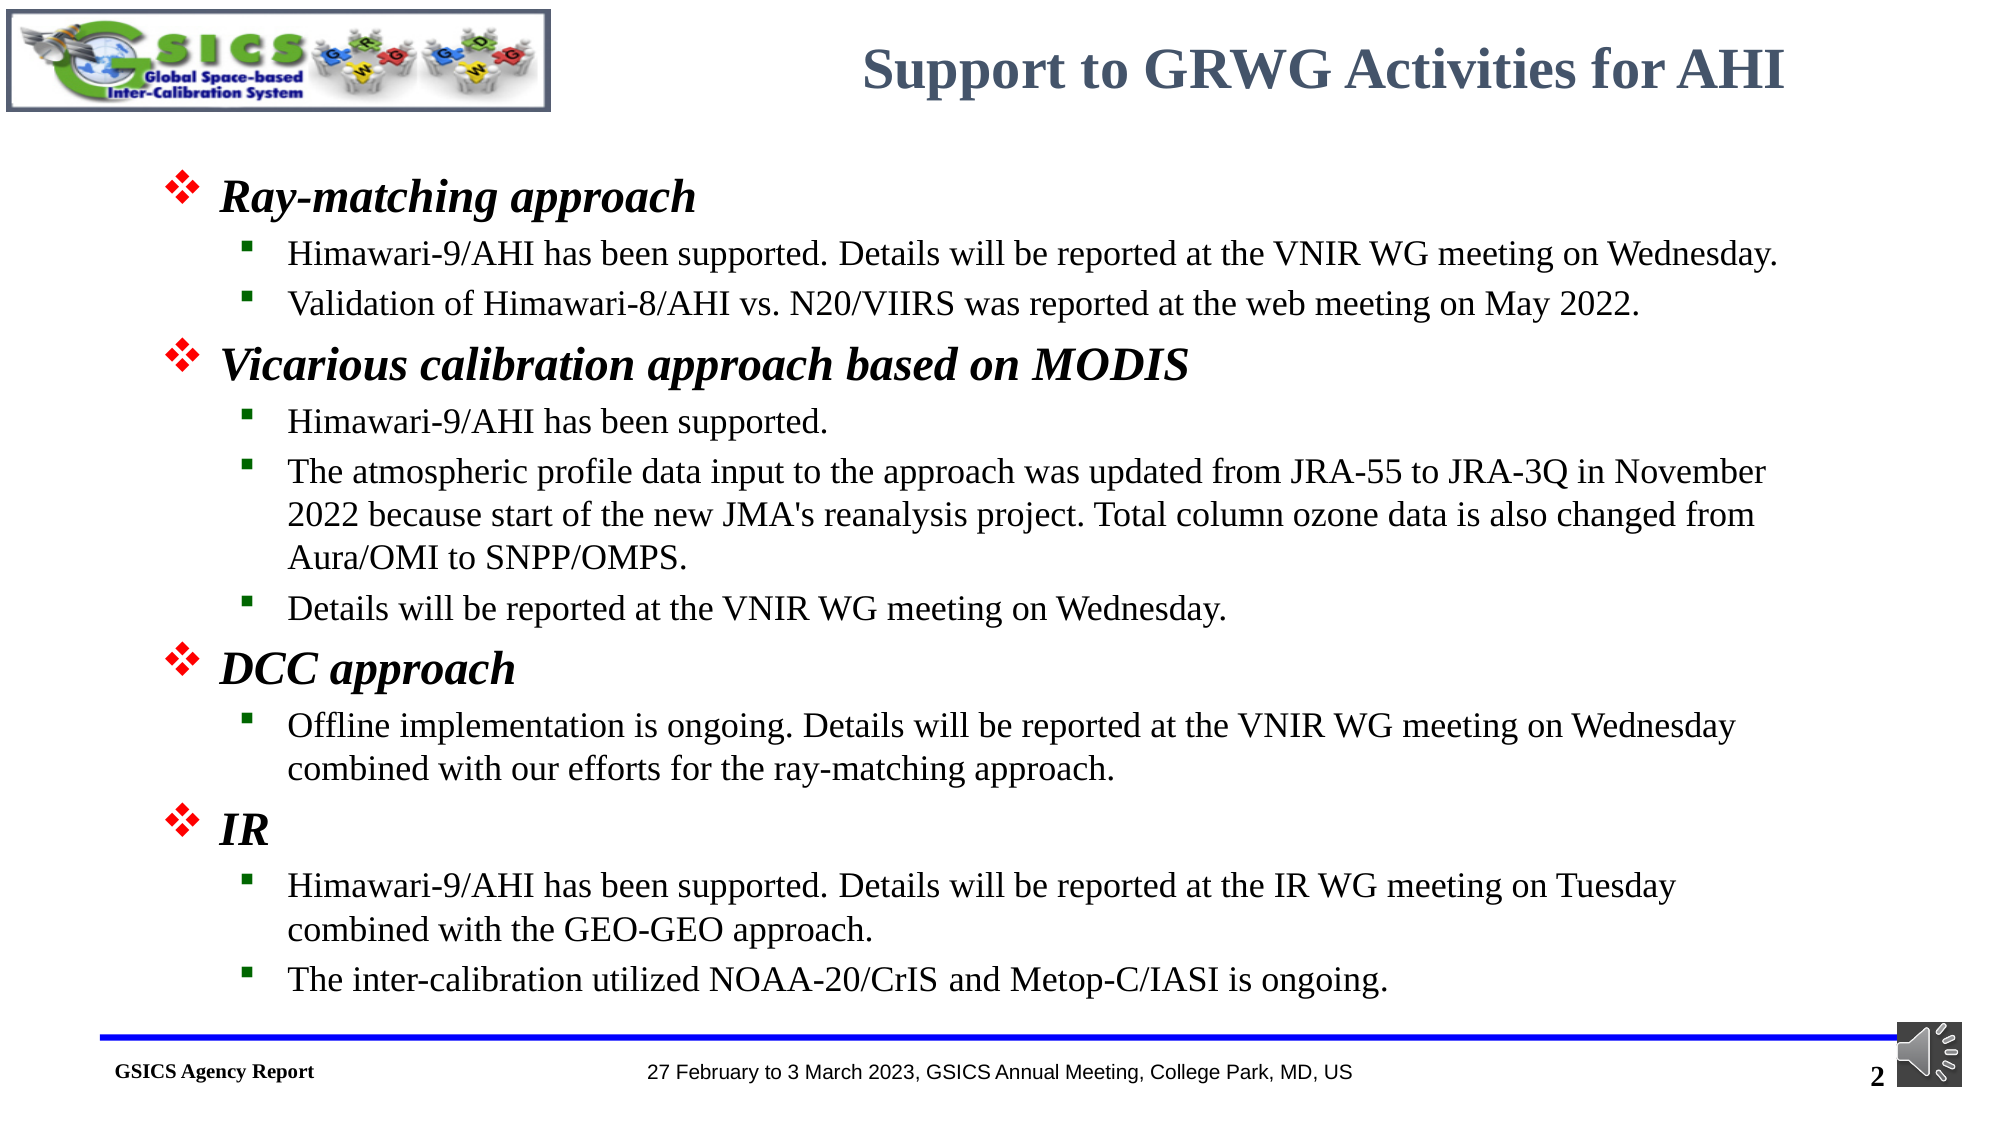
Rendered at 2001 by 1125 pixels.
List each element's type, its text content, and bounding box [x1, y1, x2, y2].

picture [6, 9, 551, 112]
list Ray-matching approach Himawari-9/AHI has been supported. Details will be reported at the VNIR WG meeting on Wednesday. Validation of Himawari-8/AHI vs. N20/VIIRS was reported at the web meeting on May 2022. Vicarious calibration approach based on MODIS Himawari-9/AHI has been supported. The atmospheric profile data input to the approach was updated from JRA-55 to JRA-3Q in November 2022 because start of the new JMA's reanalysis project. Total column ozone data is also changed from Aura/OMI to SNPP/OMPS. Details will be reported at the VNIR WG meeting on Wednesday. DCC approach Offline implementation is ongoing. Details will be reported at the VNIR WG meeting on Wednesday combined with our efforts for the ray-matching approach. IR Himawari-9/AHI has been supported. Details will be reported at the IR WG meeting on Tuesday combined with the GEO-GEO approach. The inter-calibration utilized NOAA-20/CrIS and Metop-C/IASI is ongoing. [145, 157, 1806, 1018]
title Support to GRWG Activities for AHI [704, 22, 1945, 120]
picture [1895, 1020, 1963, 1088]
slide_number 2 [1767, 1049, 1890, 1089]
